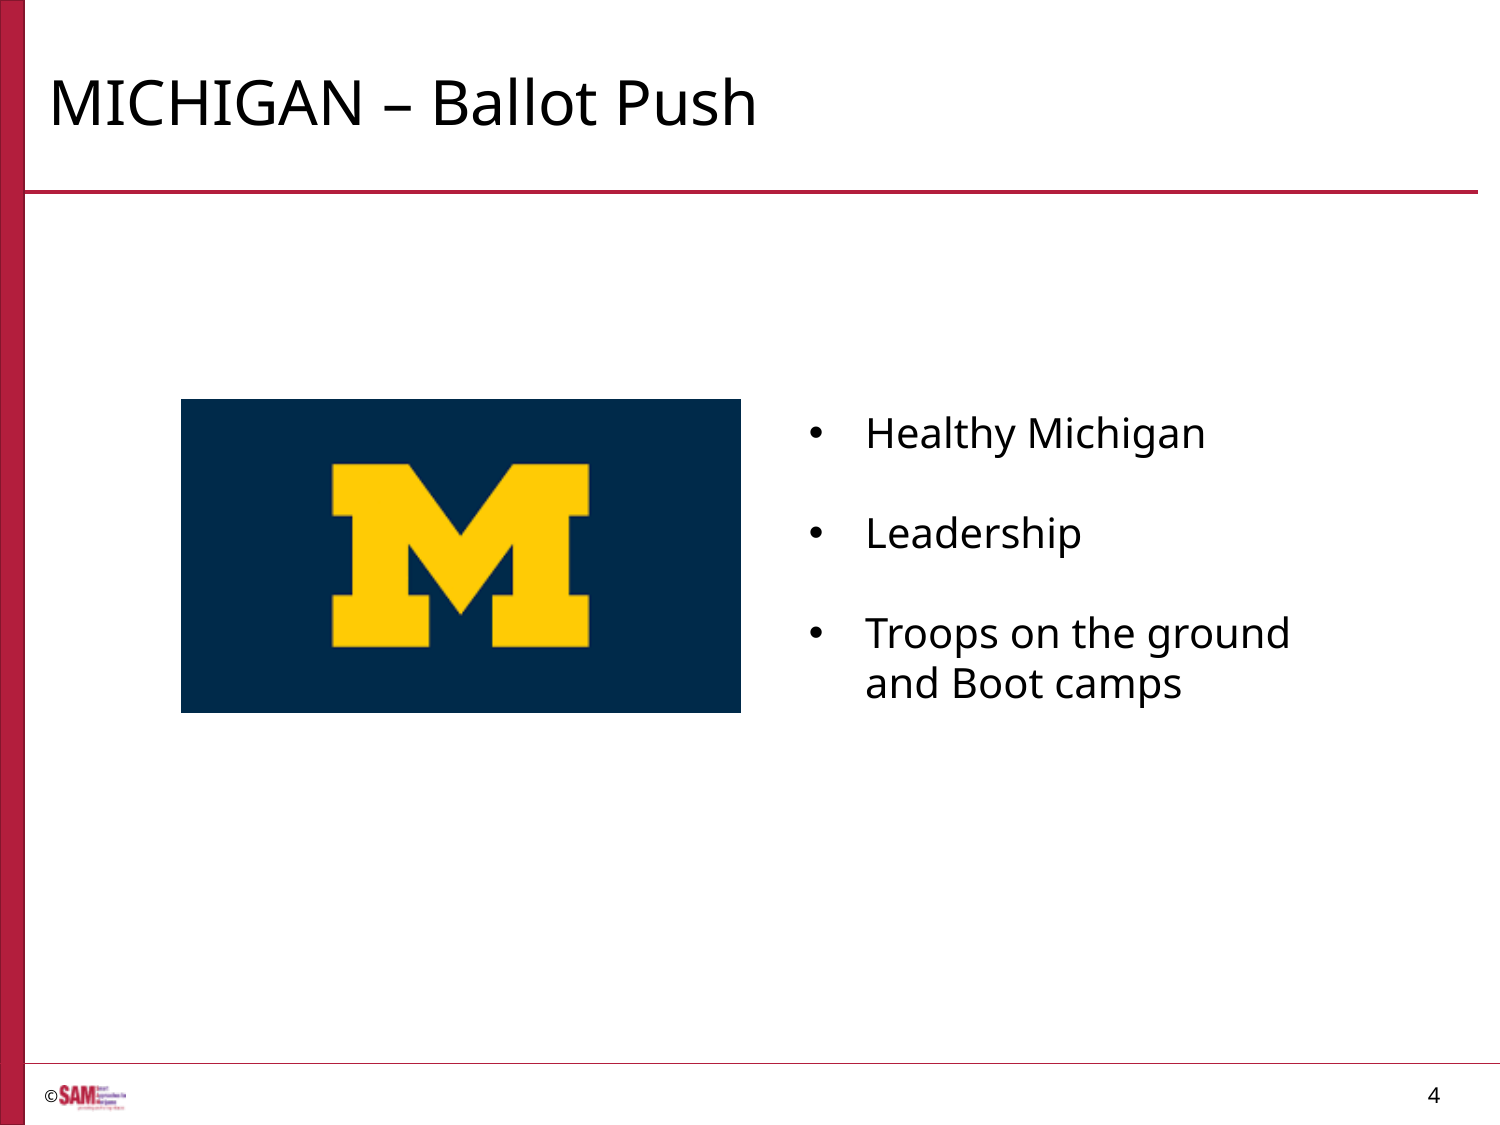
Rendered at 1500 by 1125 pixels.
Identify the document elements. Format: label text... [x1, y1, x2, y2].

title MICHIGAN – Ballot Push [48, 23, 1479, 169]
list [181, 399, 741, 713]
text_box Healthy Michigan Leadership Troops on the ground and Boot camps [794, 399, 1373, 715]
picture [59, 1085, 126, 1112]
